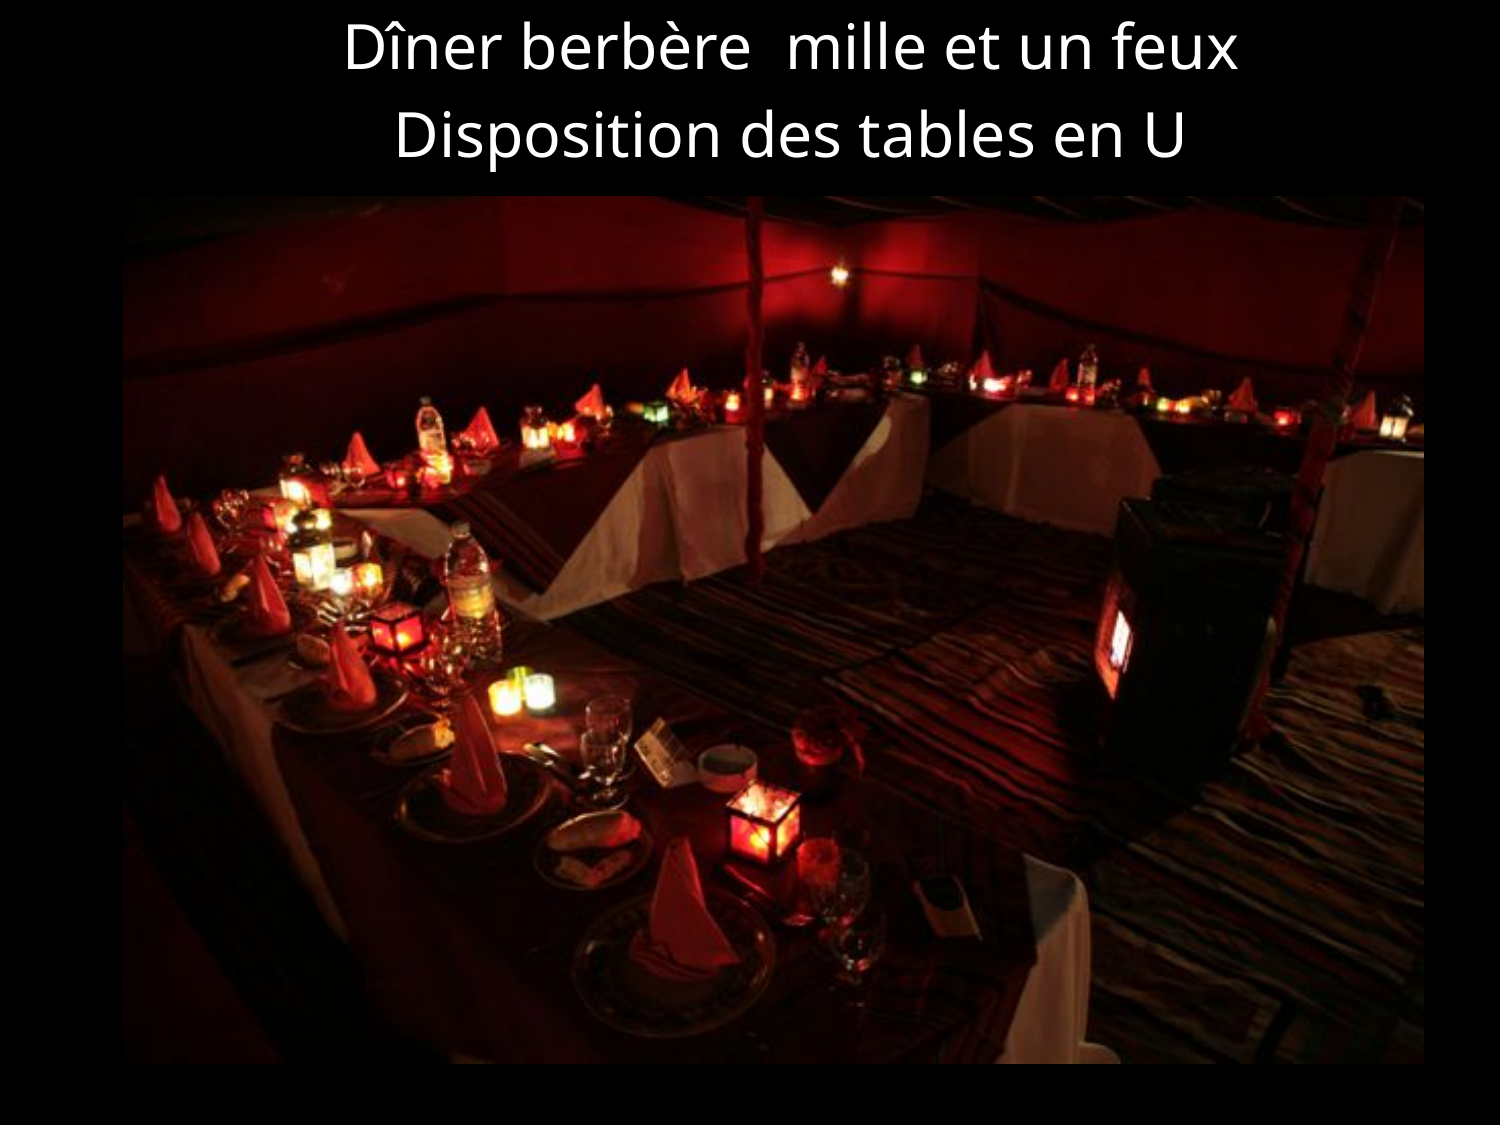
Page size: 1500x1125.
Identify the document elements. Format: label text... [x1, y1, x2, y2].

picture [123, 196, 1424, 1064]
text_box Dîner berbère mille et un feux Disposition des tables en U [289, 0, 1294, 196]
